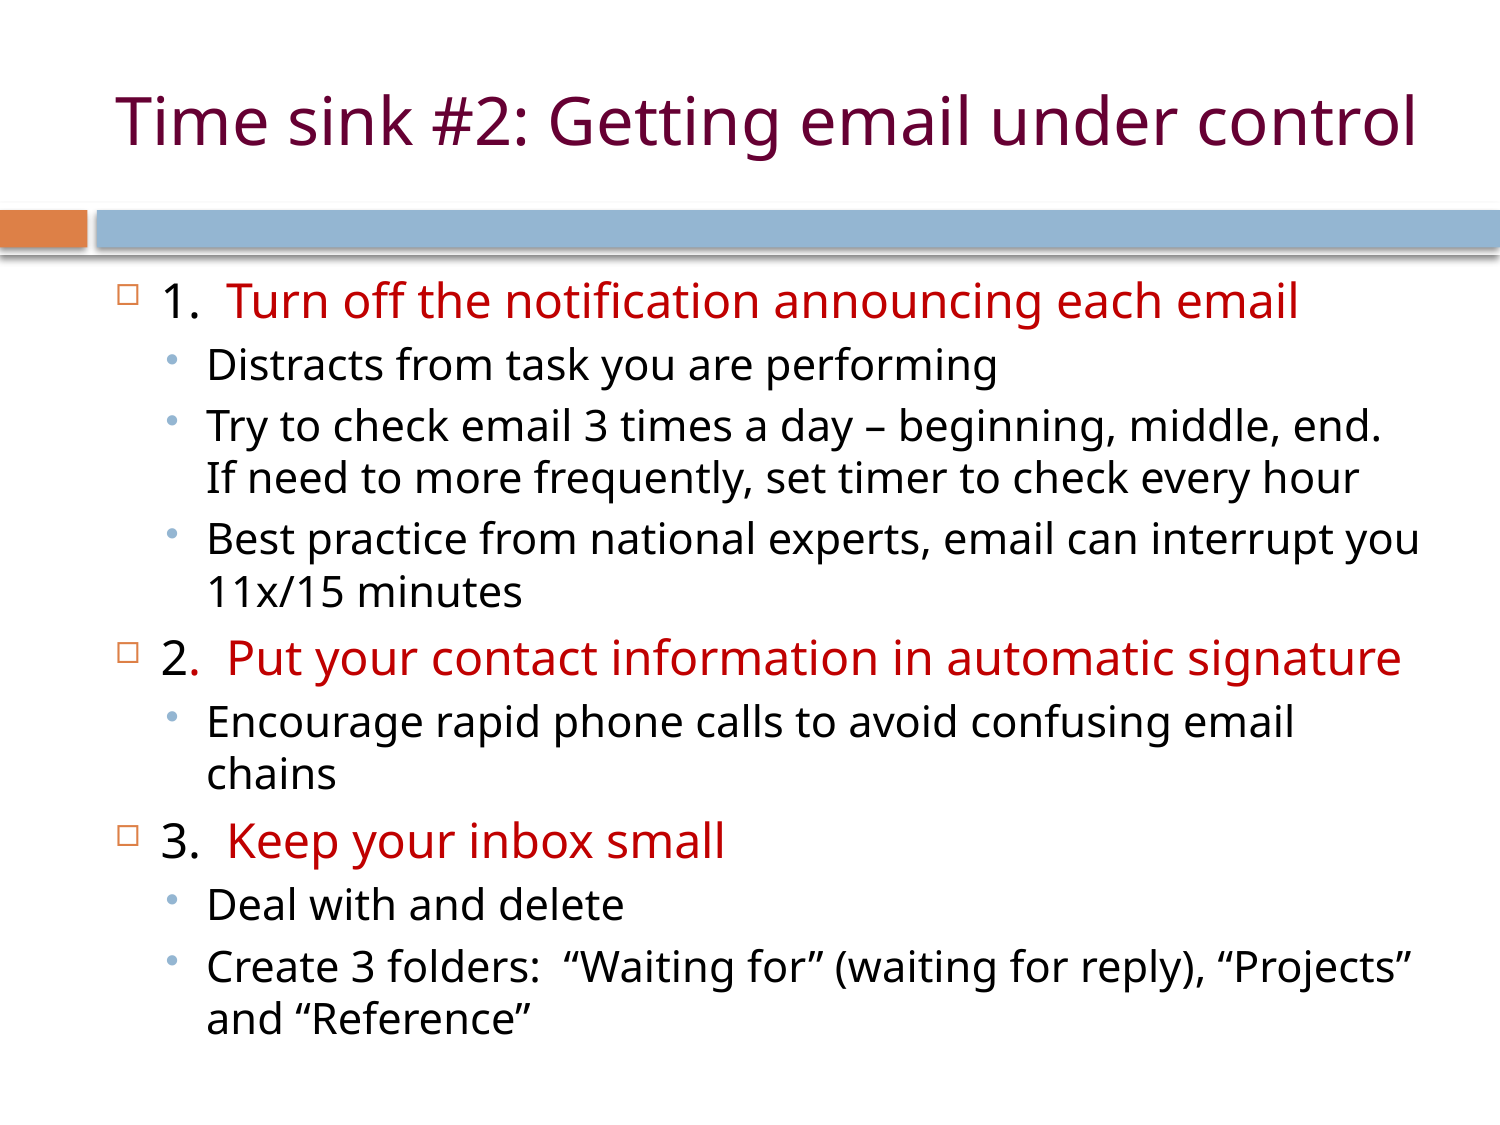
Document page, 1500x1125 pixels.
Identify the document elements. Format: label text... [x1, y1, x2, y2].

title Time sink #2: Getting email under control [100, 37, 1438, 200]
list 1. Turn off the notification announcing each email Distracts from task you are performing Try to check email 3 times a day – beginning, middle, end. If need to more frequently, set timer to check every hour Best practice from national experts, email can interrupt you 11x/15 minutes 2. Put your contact information in automatic signature Encourage rapid phone calls to avoid confusing email chains 3. Keep your inbox small Deal with and delete Create 3 folders: “Waiting for” (waiting for reply), “Projects” and “Reference” [100, 262, 1438, 1088]
